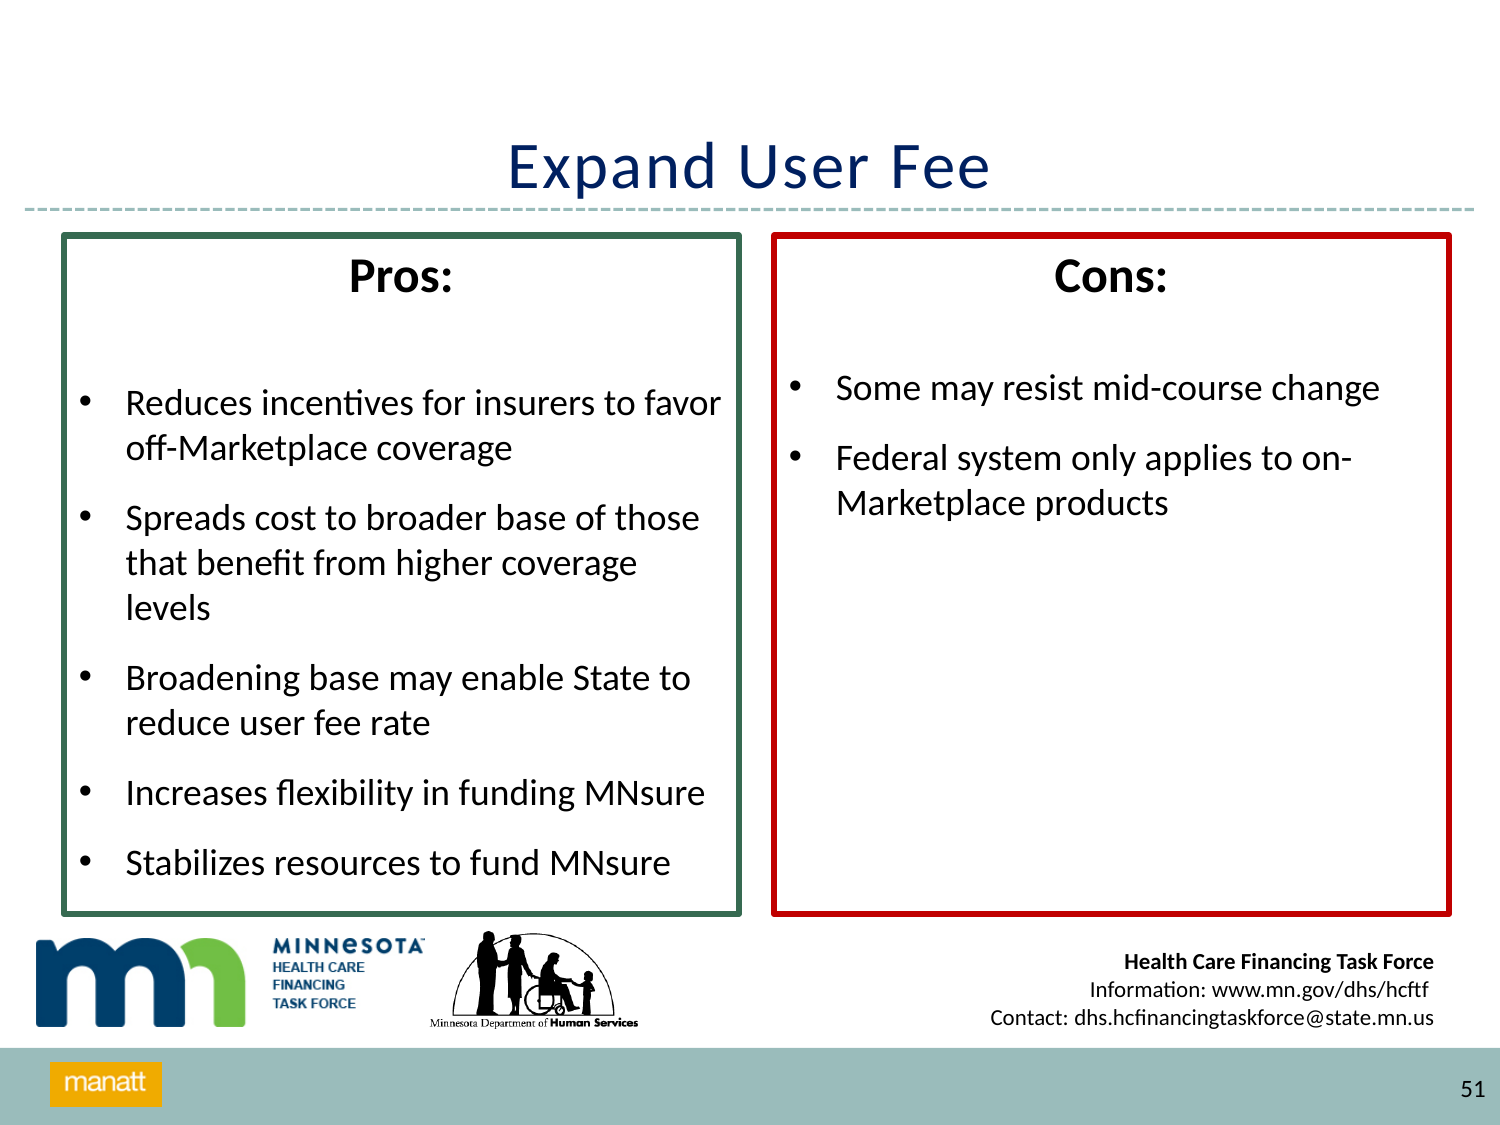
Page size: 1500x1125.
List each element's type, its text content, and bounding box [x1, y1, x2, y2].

text_box Pros: Reduces incentives for insurers to favor off-Marketplace coverage Spreads cost to broader base of those that benefit from higher coverage levels Broadening base may enable State to reduce user fee rate Increases flexibility in funding MNsure Stabilizes resources to fund MNsure [63, 235, 739, 914]
picture [36, 938, 425, 1027]
title Expand User Fee [49, 37, 1450, 210]
picture [49, 1062, 162, 1108]
text_box Cons: Some may resist mid-course change Federal system only applies to on-Marketplace products [774, 235, 1449, 914]
picture [429, 930, 638, 1029]
text_box 51 [1150, 1065, 1500, 1125]
